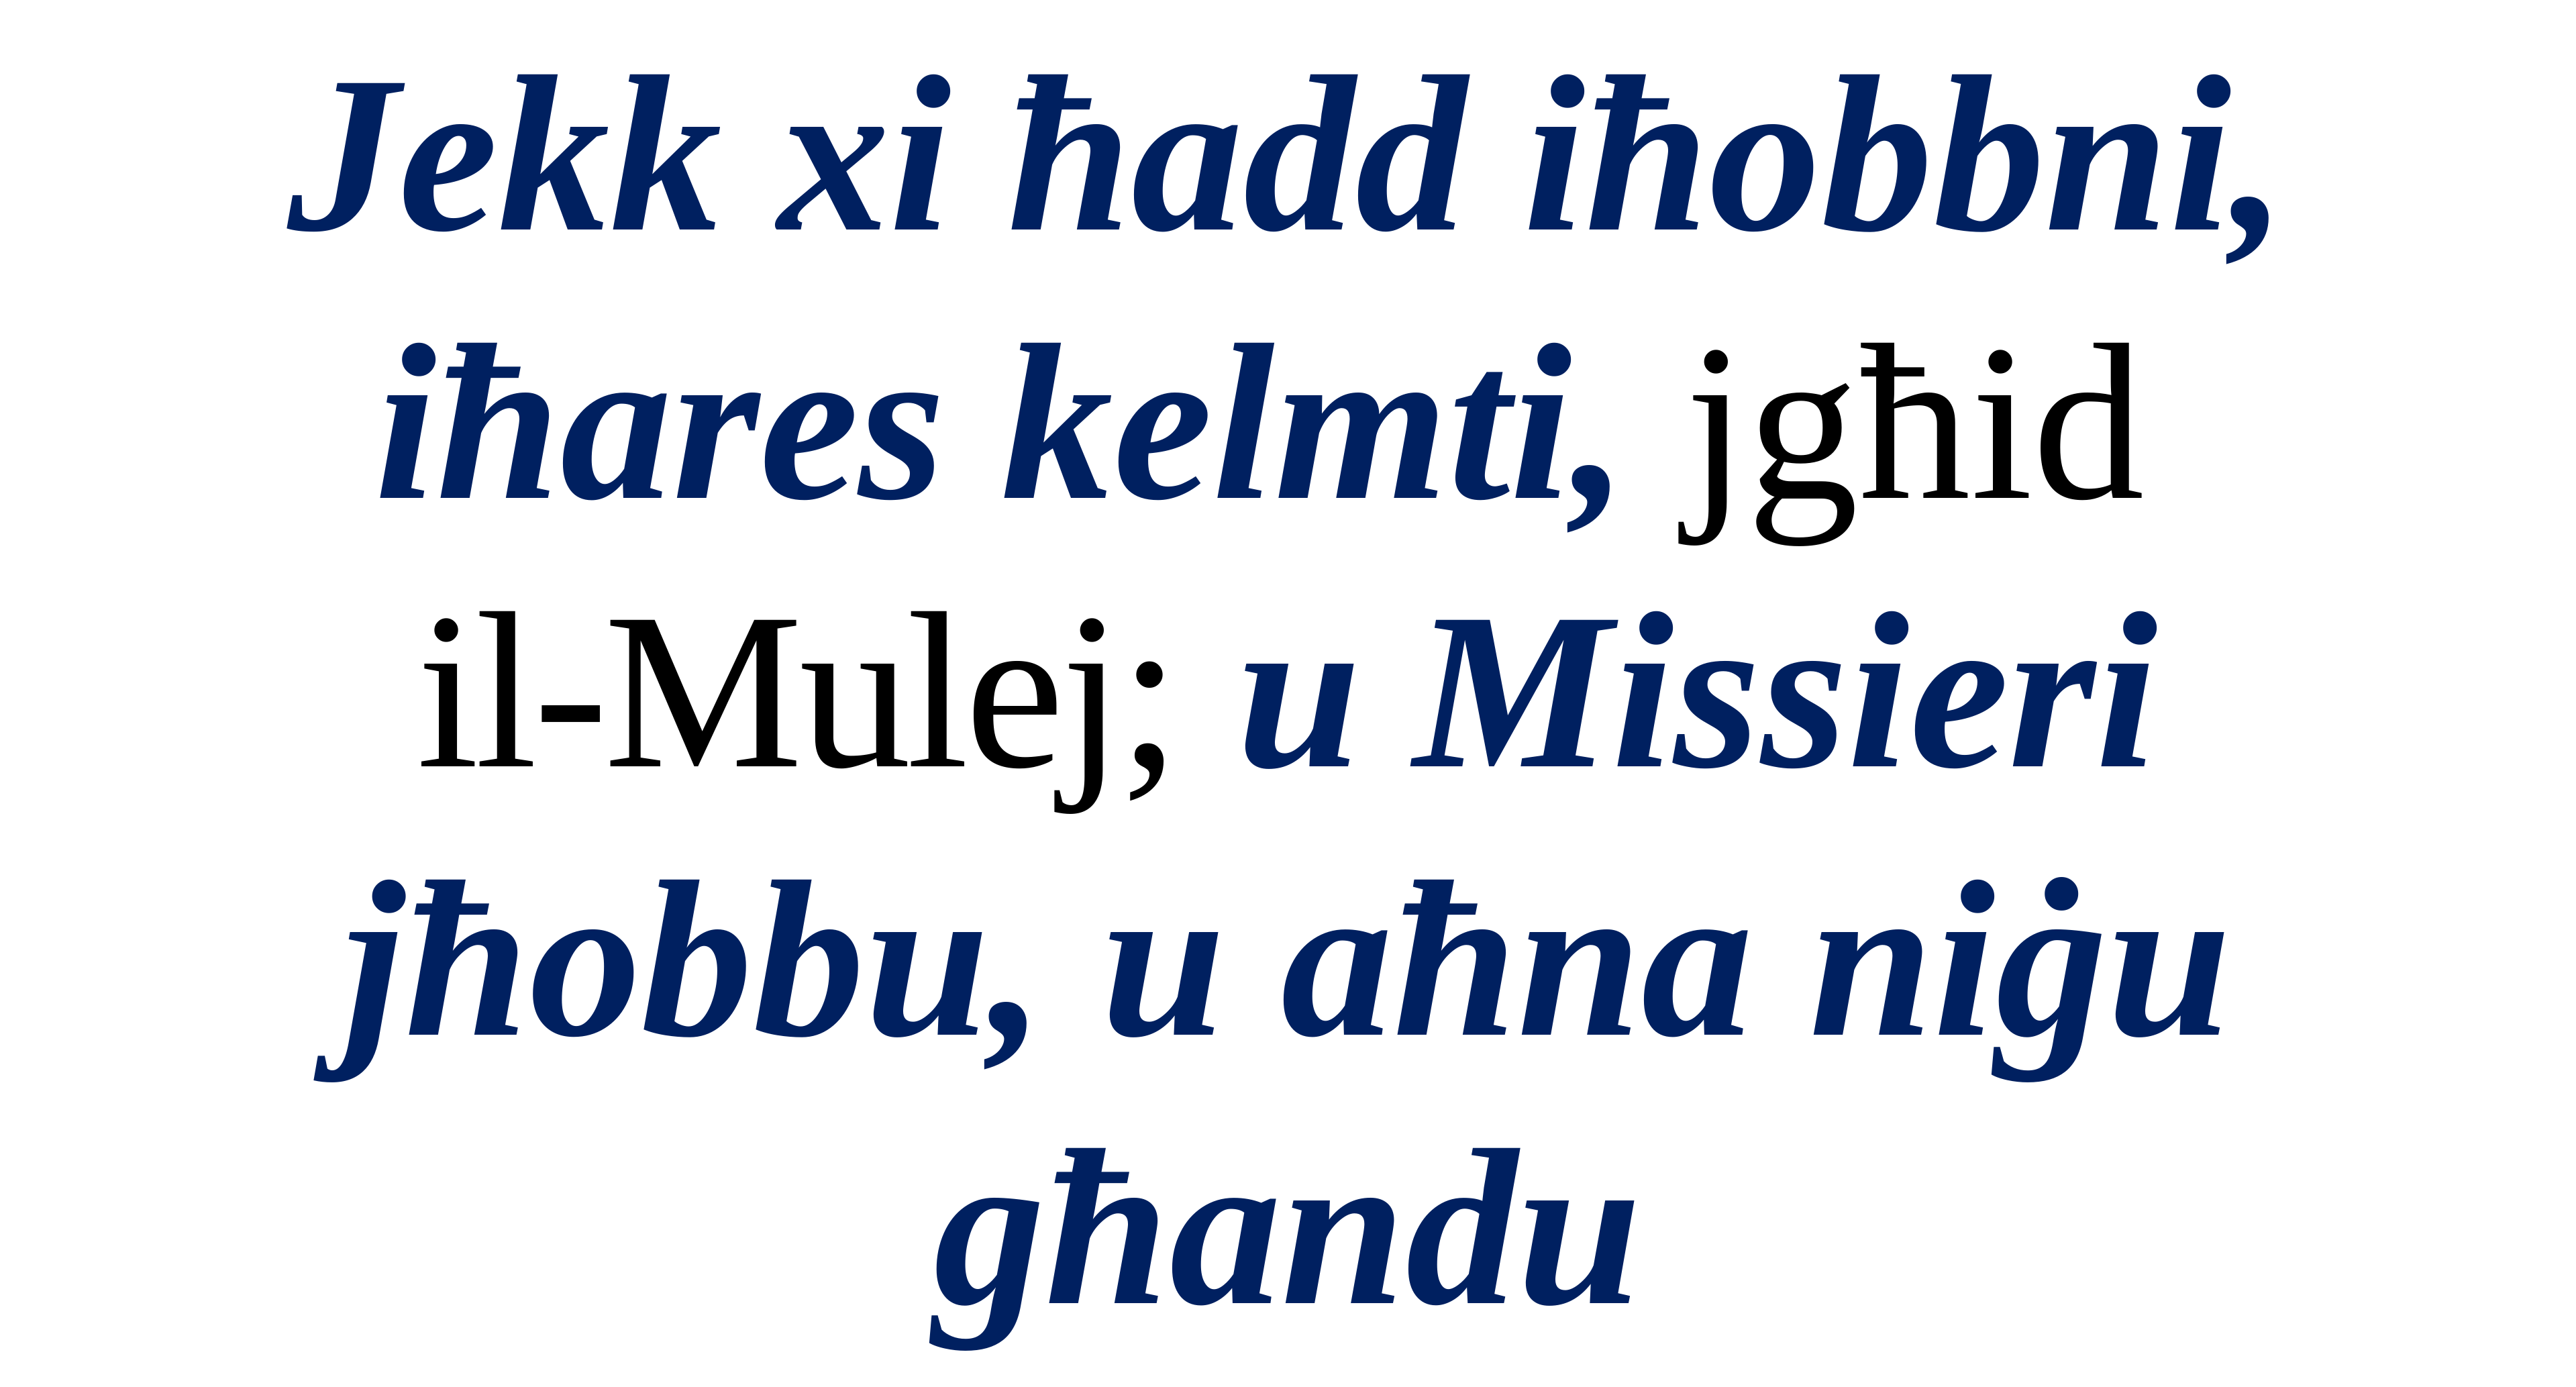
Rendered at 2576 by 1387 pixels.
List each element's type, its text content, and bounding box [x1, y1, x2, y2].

list Jekk xi ħadd iħobbni, iħares kelmti, jgħid il-Mulej; u Missieri jħobbu, u aħna niġu għandu [35, 1, 2540, 1387]
